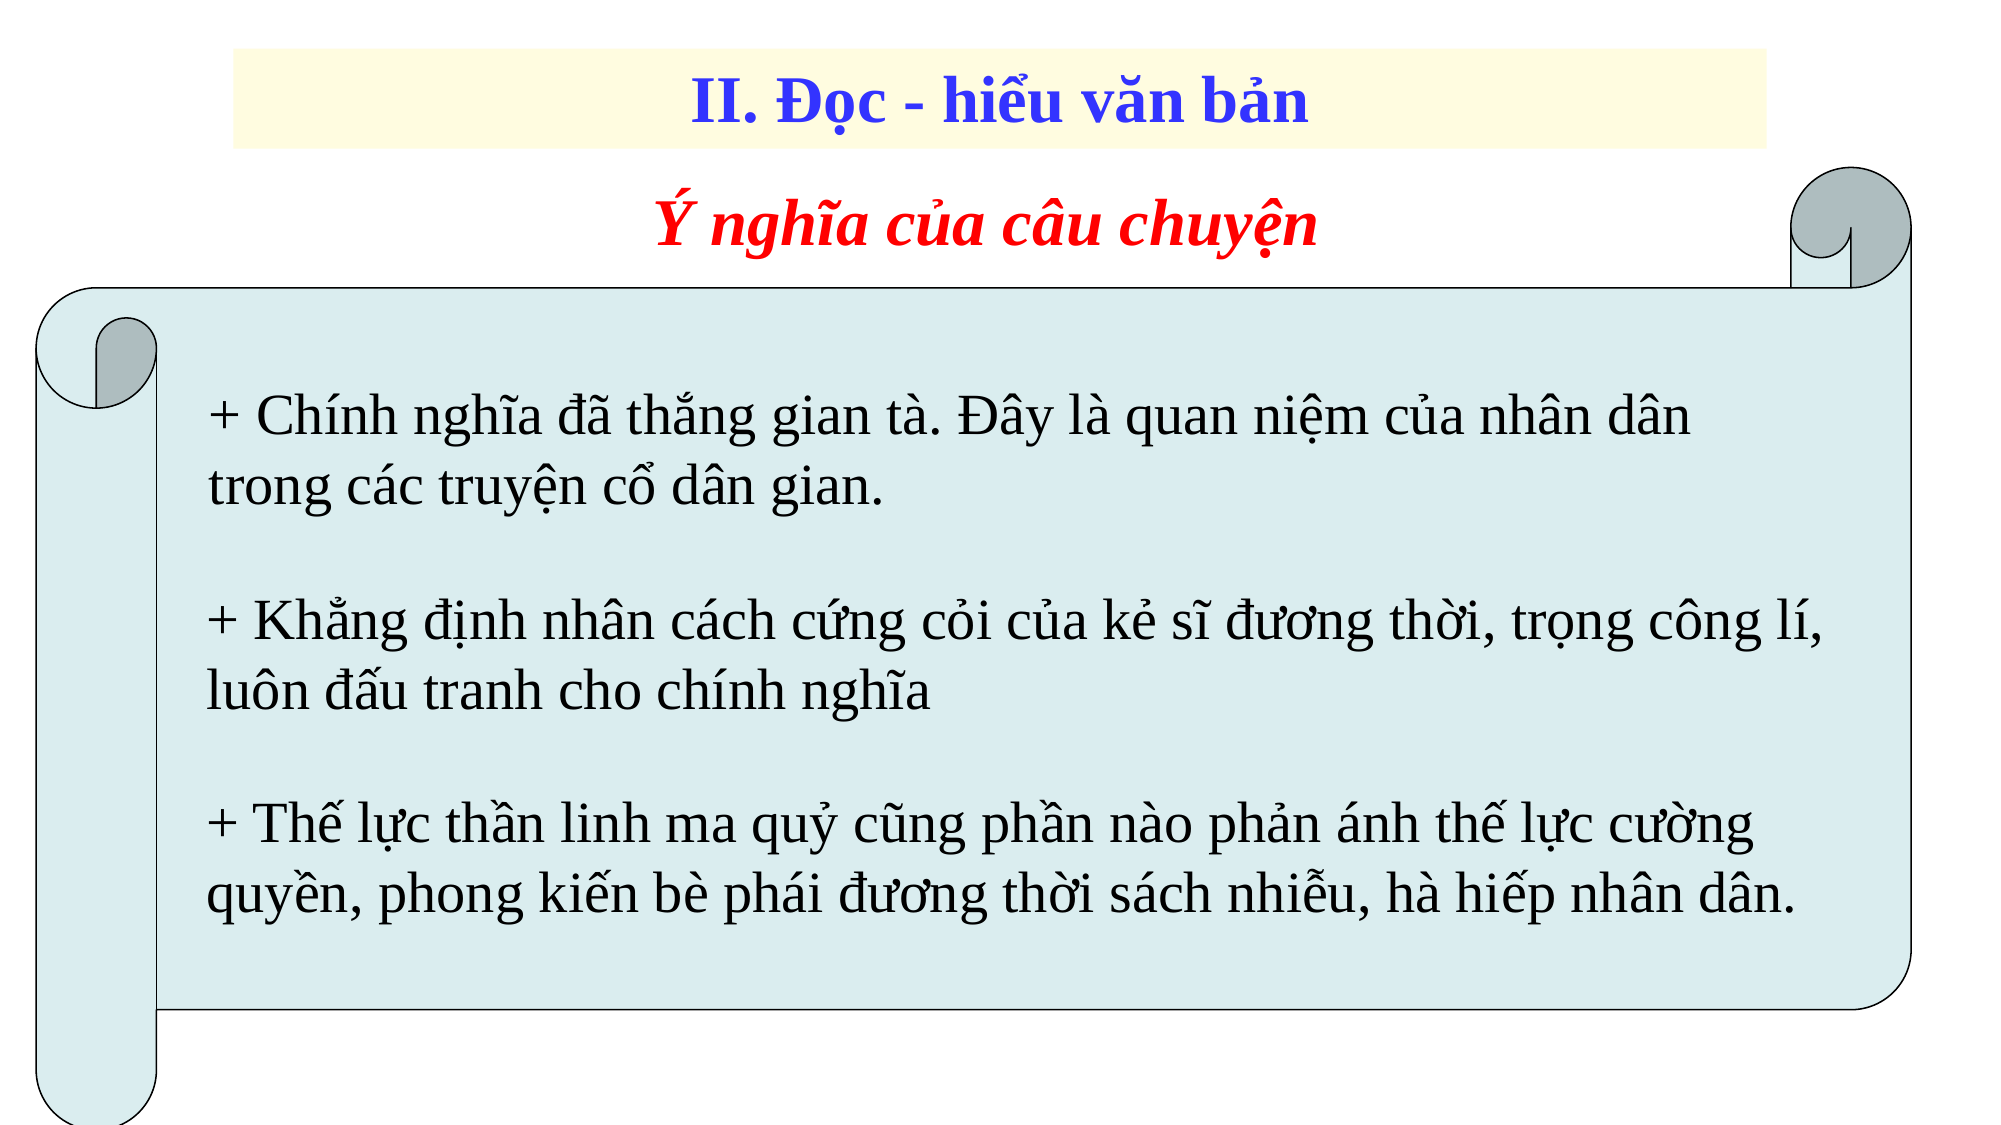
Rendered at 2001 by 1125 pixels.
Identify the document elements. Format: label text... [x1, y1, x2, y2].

text_box + Thế lực thần linh ma quỷ cũng phần nào phản ánh thế lực cường quyền, phong kiến bè phái đương thời sách nhiễu, hà hiếp nhân dân. [191, 776, 1925, 932]
text_box Ý nghĩa của câu chuyện [444, 171, 1529, 266]
text_box [36, 167, 1912, 1125]
text_box + Khẳng định nhân cách cứng cỏi của kẻ sĩ đương thời, trọng công lí, luôn đấu tranh cho chính nghĩa [191, 573, 1842, 729]
text_box + Chính nghĩa đã thắng gian tà. Đây là quan niệm của nhân dân trong các truyện cổ dân gian. [194, 368, 1795, 524]
text_box II. Đọc - hiểu văn bản [233, 48, 1767, 149]
